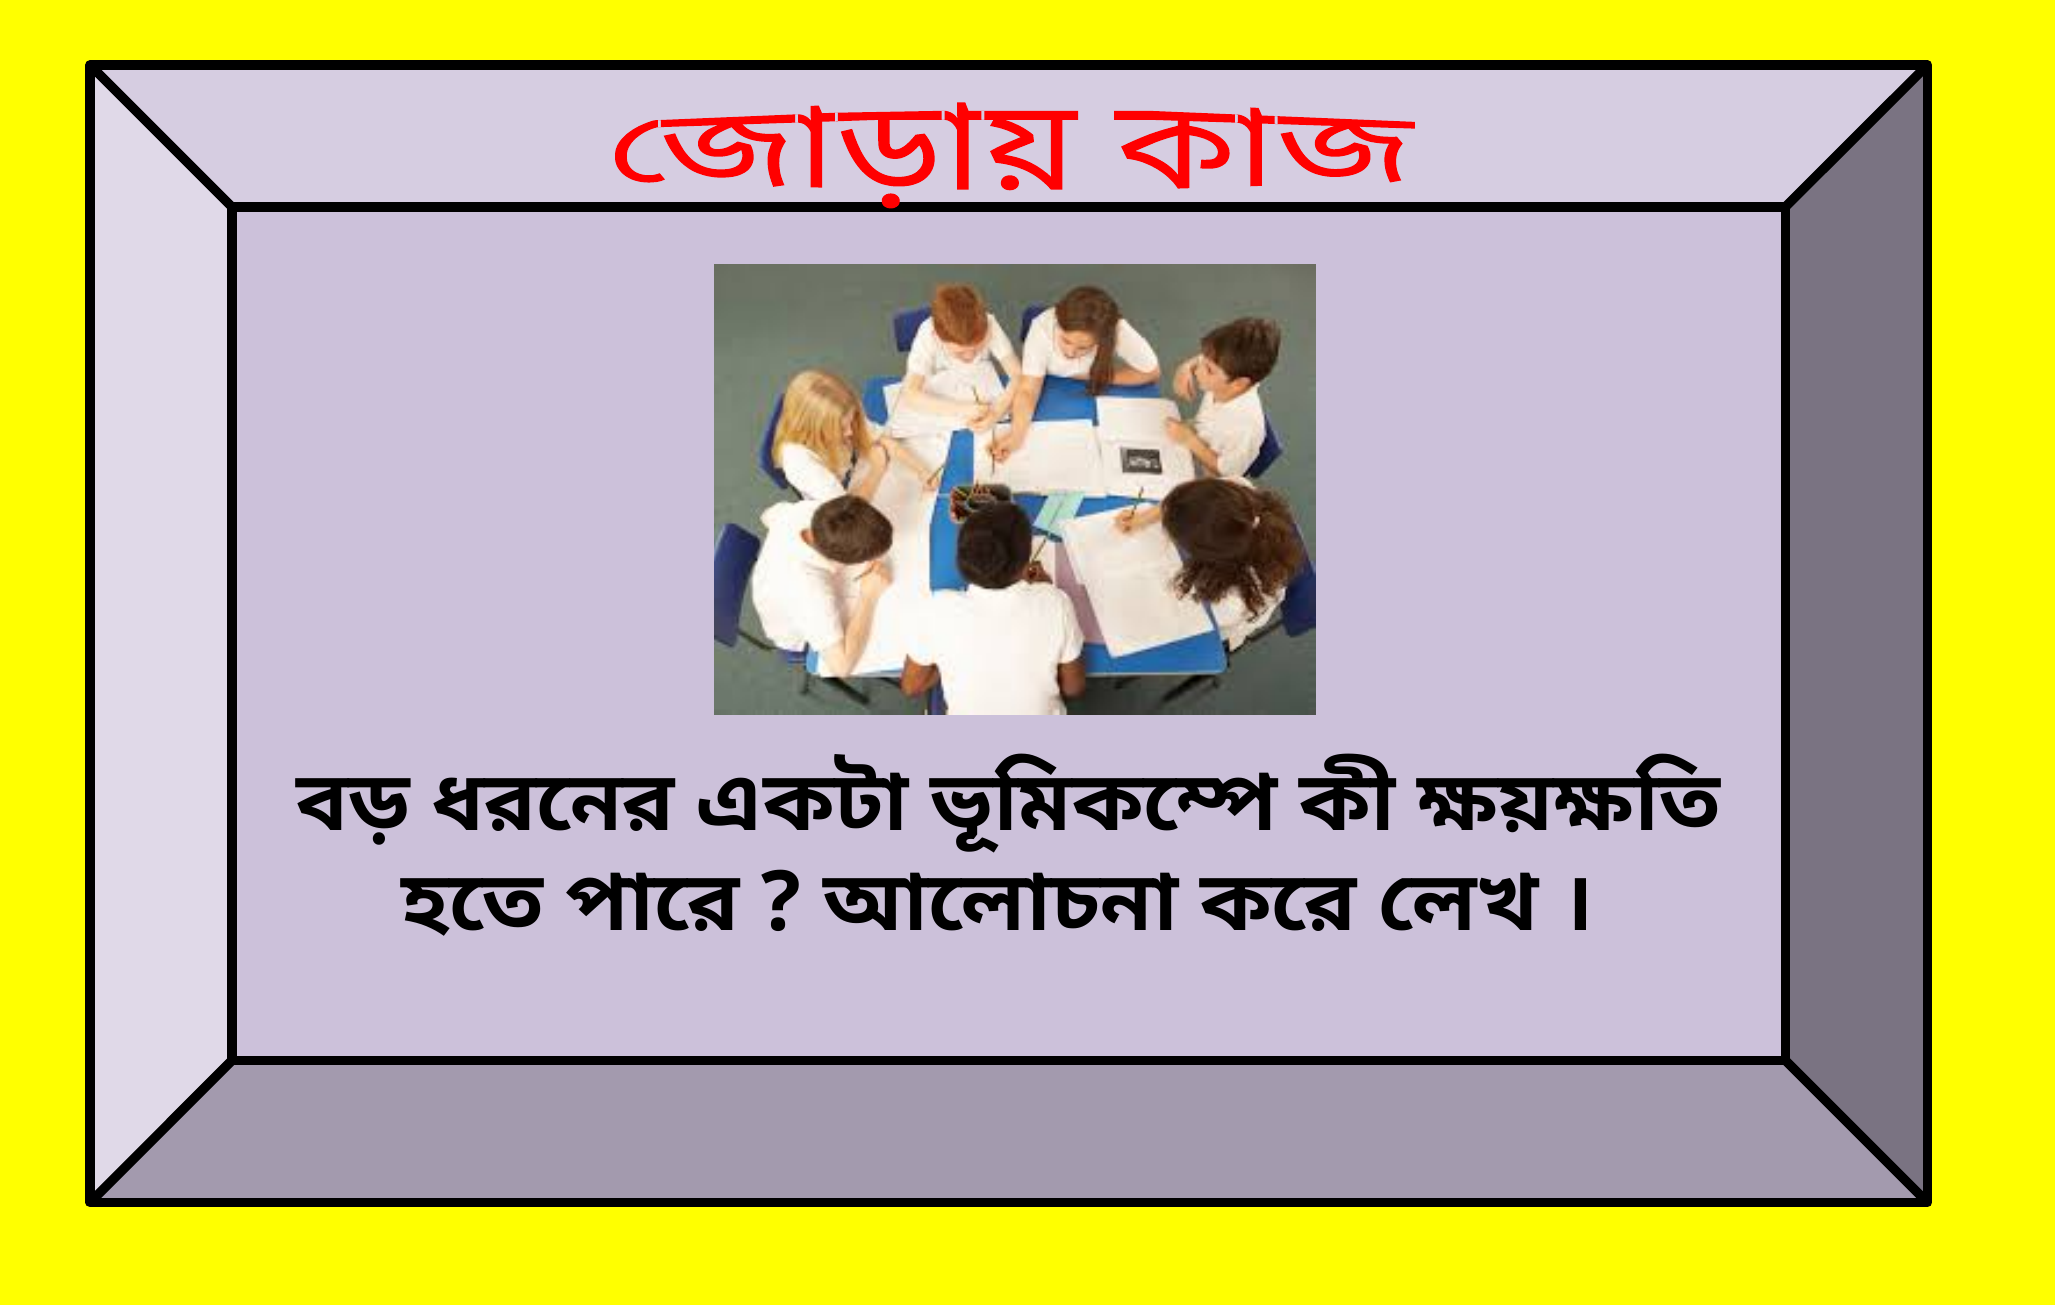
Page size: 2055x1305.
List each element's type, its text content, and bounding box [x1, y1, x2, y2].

text_box [88, 63, 1930, 1205]
picture [714, 264, 1316, 716]
text_box বড় ধরনের একটা ভূমিকম্পে কী ক্ষয়ক্ষতি হতে পারে ? আলোচনা করে লেখ । [264, 739, 1753, 955]
